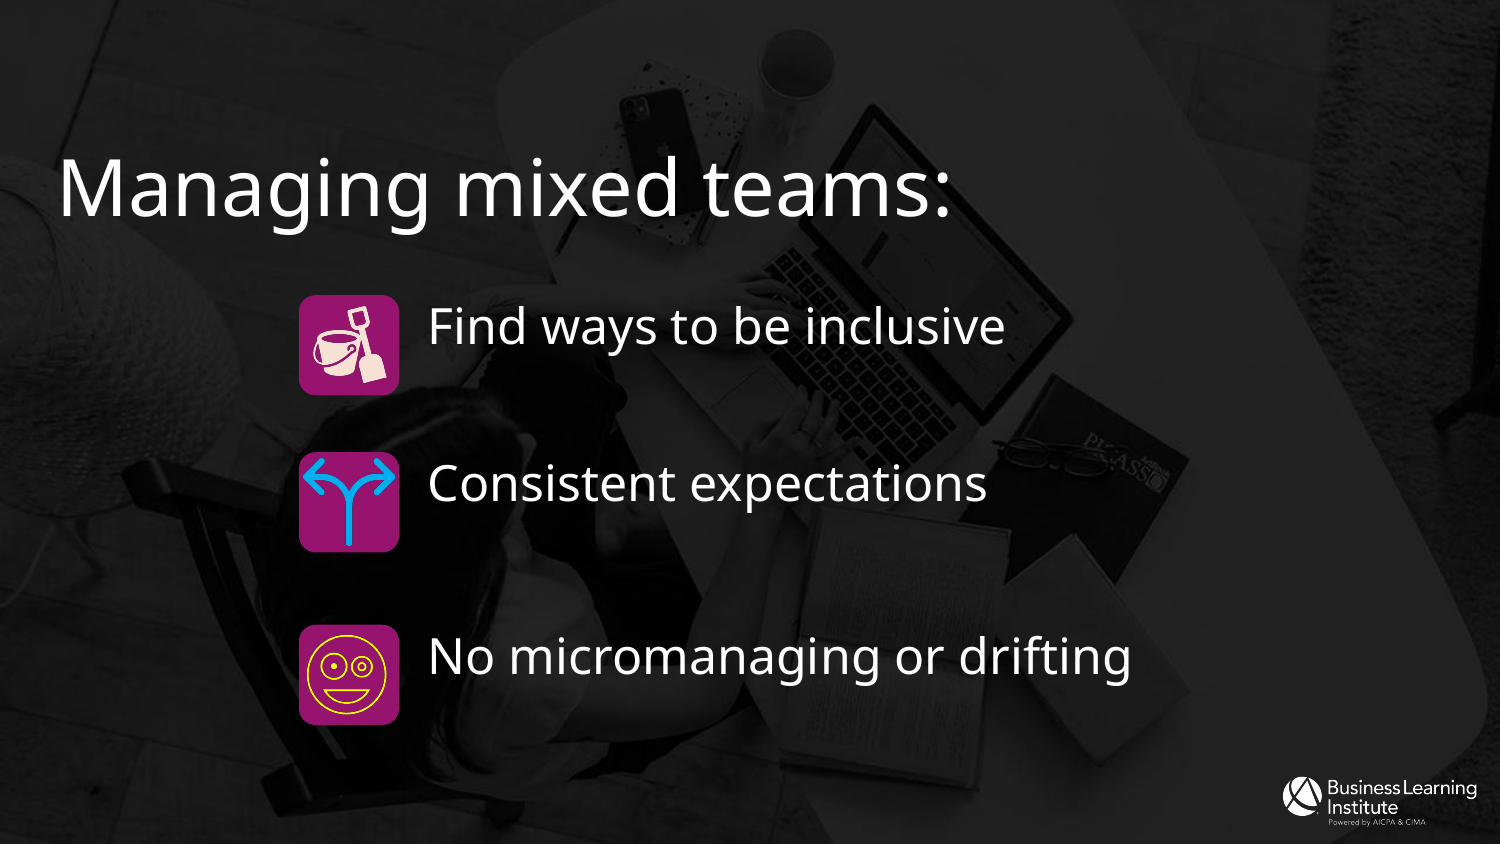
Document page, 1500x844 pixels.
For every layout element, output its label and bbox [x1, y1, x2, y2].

text_box [298, 436, 1194, 553]
picture [0, 0, 1500, 844]
text_box [298, 279, 1244, 396]
text_box [298, 609, 1307, 726]
